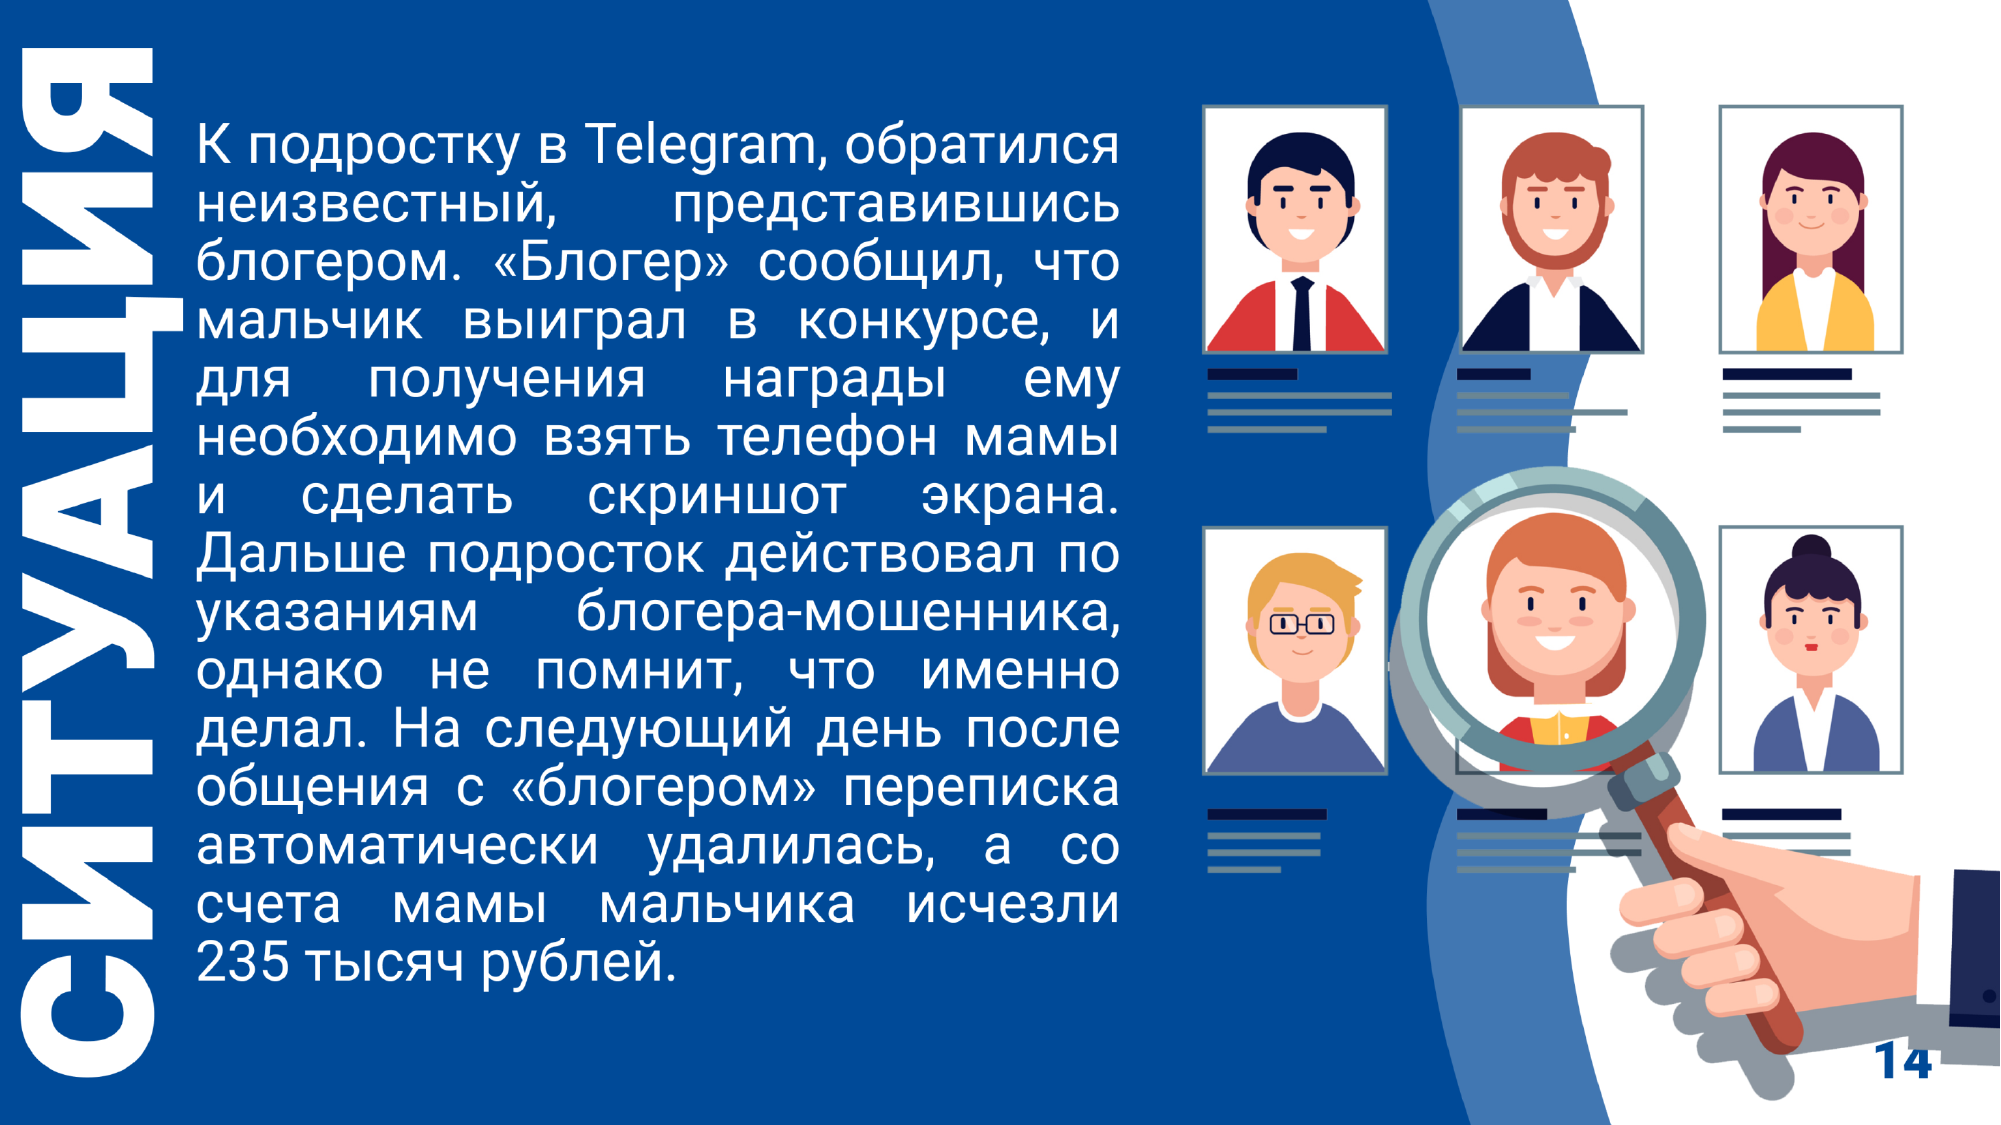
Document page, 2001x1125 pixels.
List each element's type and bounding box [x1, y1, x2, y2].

list [0, 0, 2000, 1125]
